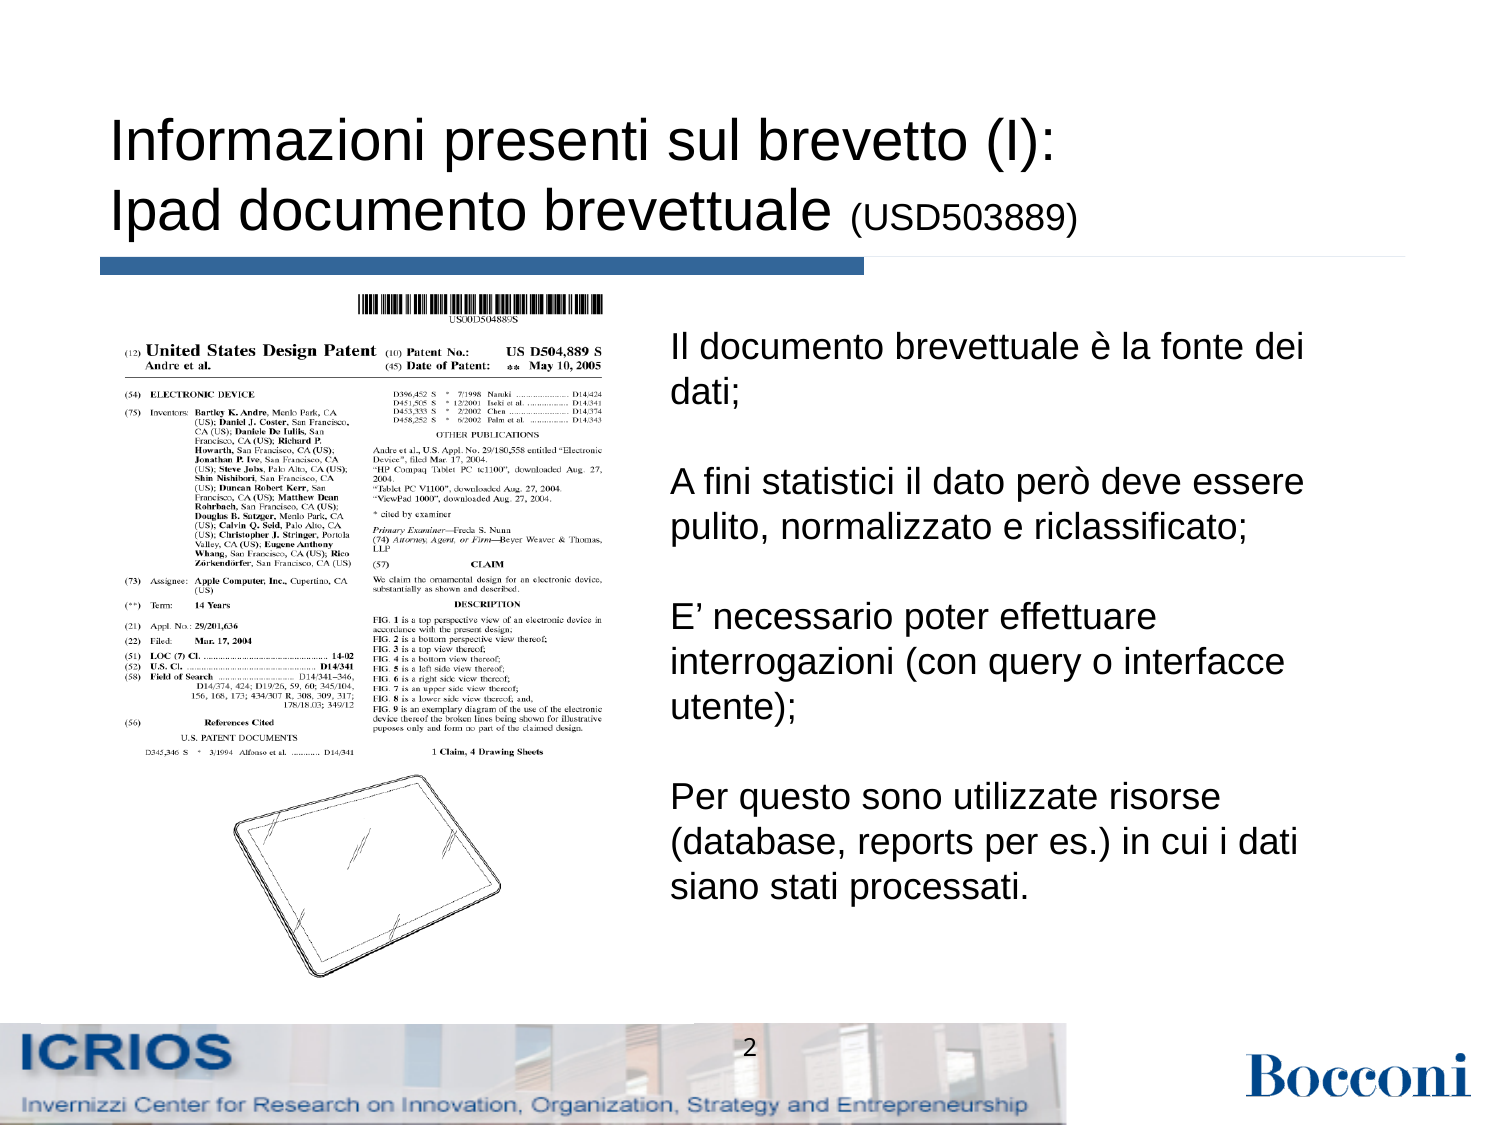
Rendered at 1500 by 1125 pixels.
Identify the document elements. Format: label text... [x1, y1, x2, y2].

text_box Il documento brevettuale è la fonte dei dati; A fini statistici il dato però deve essere pulito, normalizzato e riclassificato; E’ necessario poter effettuare interrogazioni (con query o interfacce utente); Per questo sono utilizzate risorse (database, reports per es.) in cui i dati siano stati processati. [699, 314, 1365, 915]
picture [1246, 1053, 1471, 1097]
footer 2 [512, 1024, 988, 1103]
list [41, 278, 694, 1024]
title Informazioni presenti sul brevetto (I): Ipad documento brevettuale (USD503889) [93, 49, 1407, 250]
picture [0, 1023, 1069, 1125]
